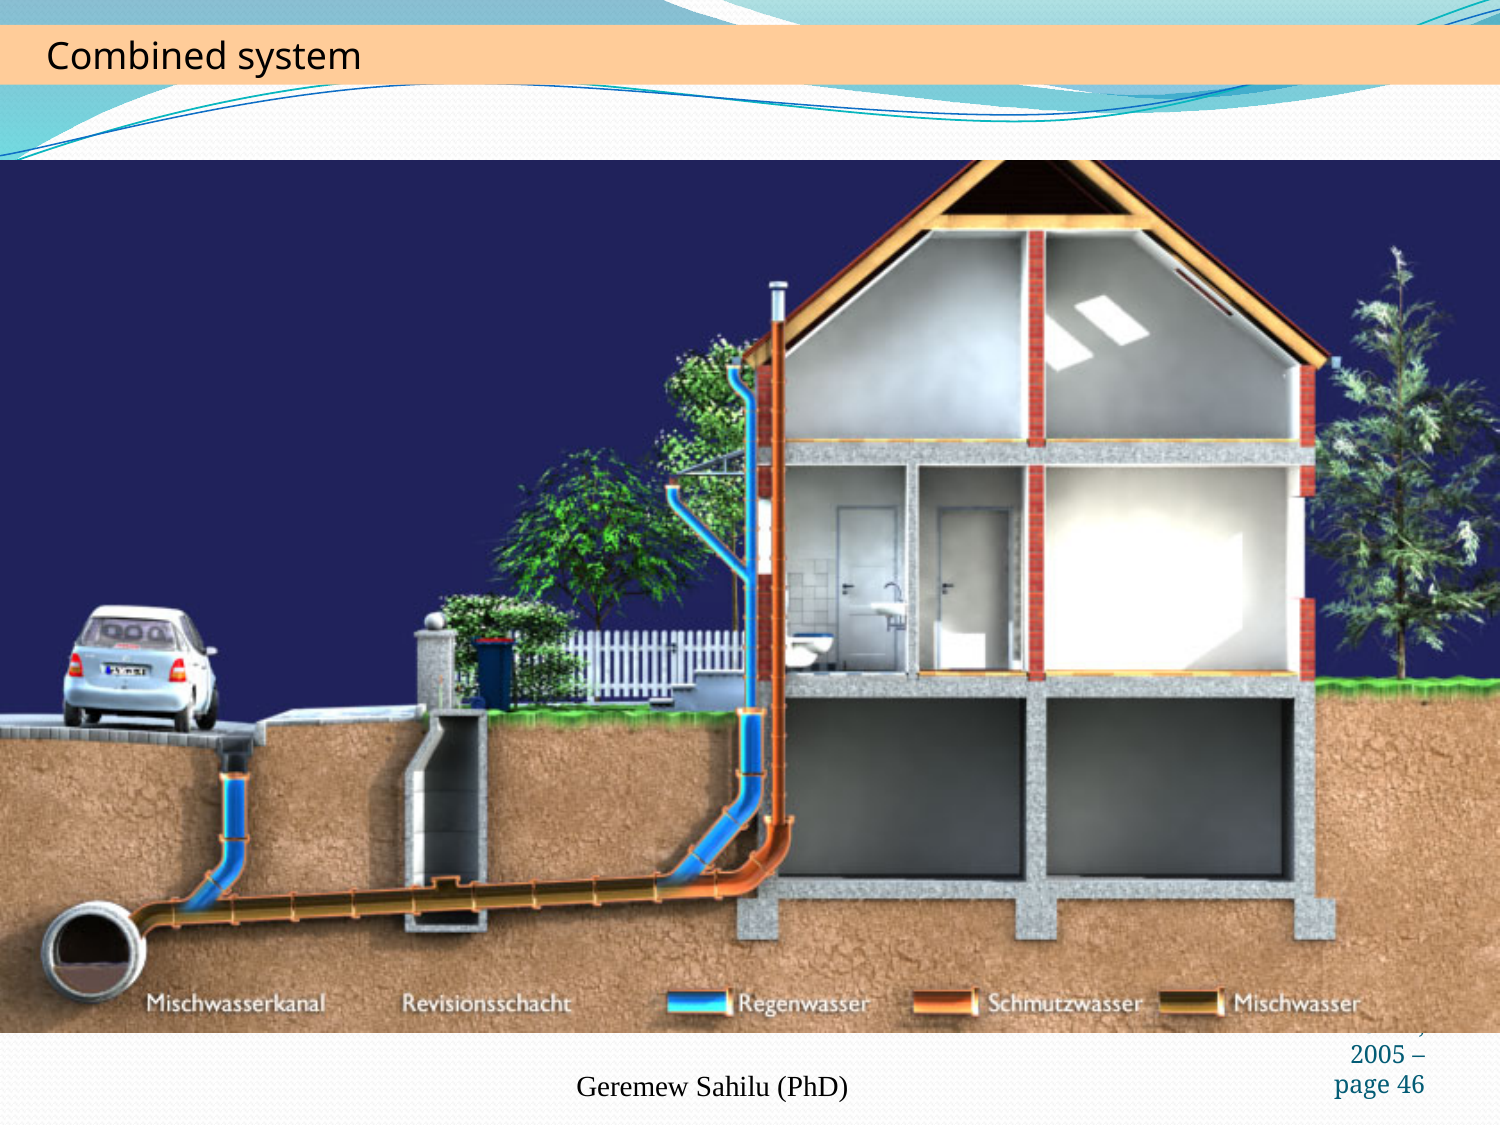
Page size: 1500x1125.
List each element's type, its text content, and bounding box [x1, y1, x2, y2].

slide_number © PK, 2005 – page 46 [1299, 1043, 1425, 1103]
footer Geremew Sahilu (PhD) [437, 1043, 988, 1103]
text_box Combined system [0, 24, 1500, 85]
picture [0, 160, 1500, 1033]
